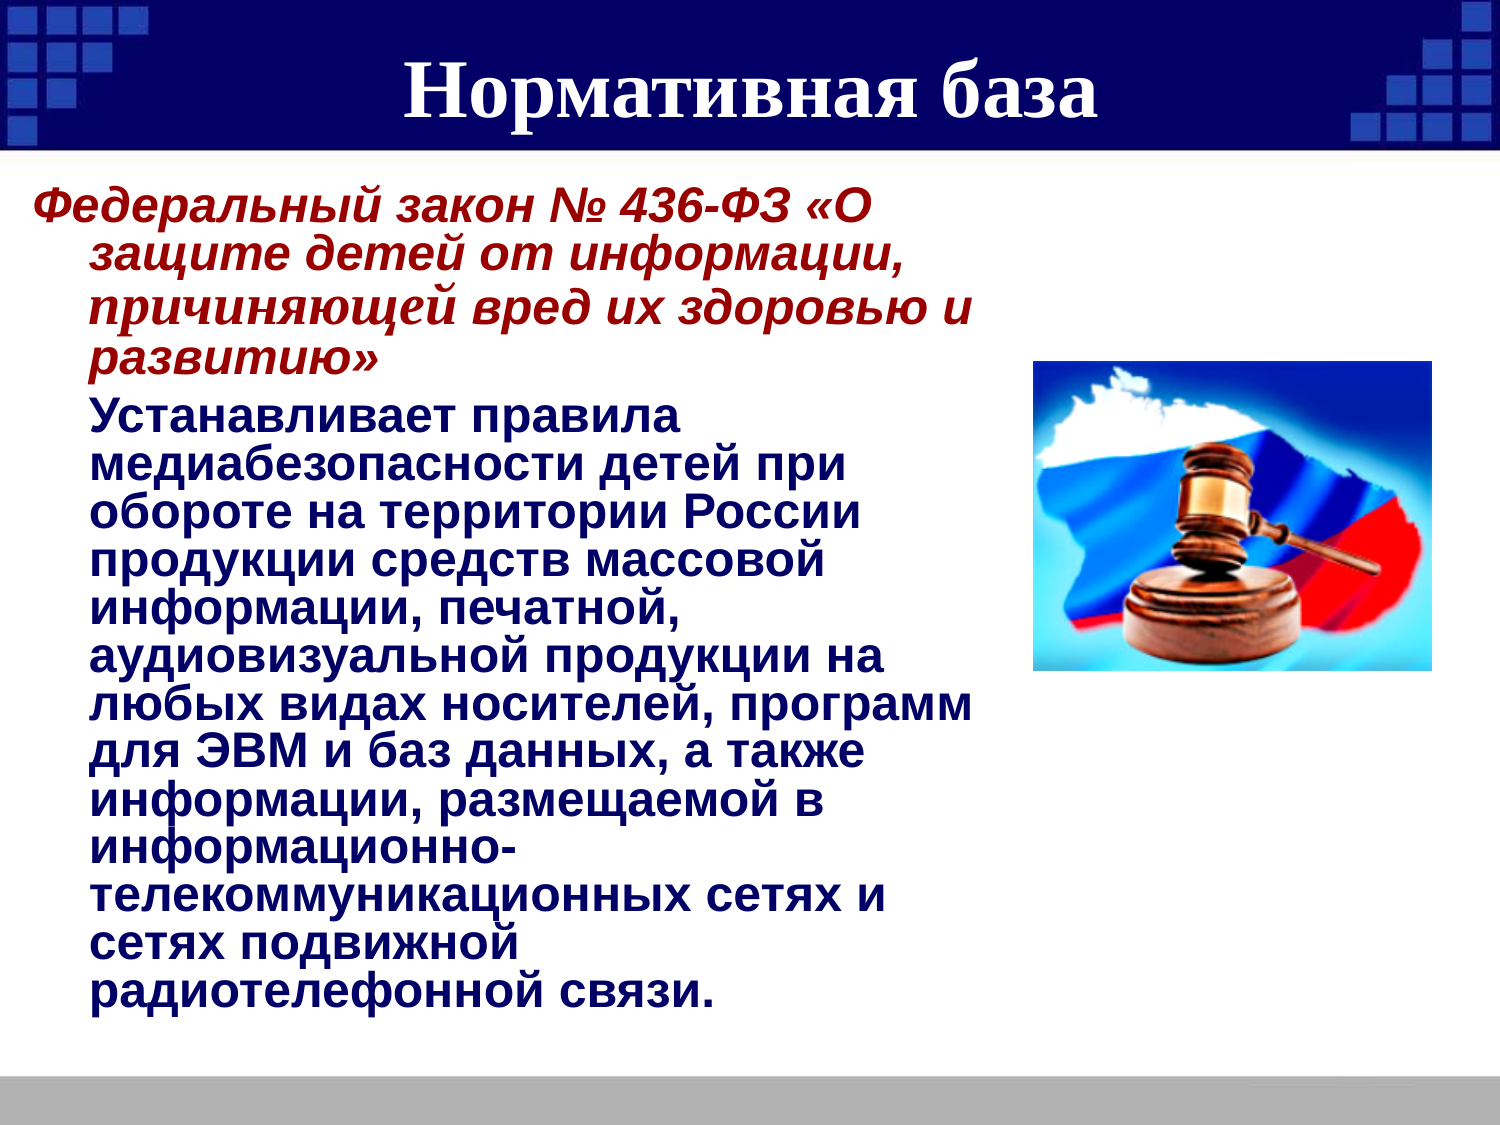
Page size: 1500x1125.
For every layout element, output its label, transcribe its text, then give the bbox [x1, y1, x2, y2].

picture [0, 0, 1500, 1125]
title Нормативная база [76, 30, 1428, 138]
list Федеральный закон № 436-ФЗ «О защите детей от информации, причиняющей вред их здоровью и развитию» Устанавливает правила медиабезопасности детей при обороте на территории России продукции средств массовой информации, печатной, аудиовизуальной продукции на любых видах носителей, программ для ЭВМ и баз данных, а также информации, размещаемой в информационно-телекоммуникационных сетях и сетях подвижной радиотелефонной связи. [17, 148, 999, 1071]
